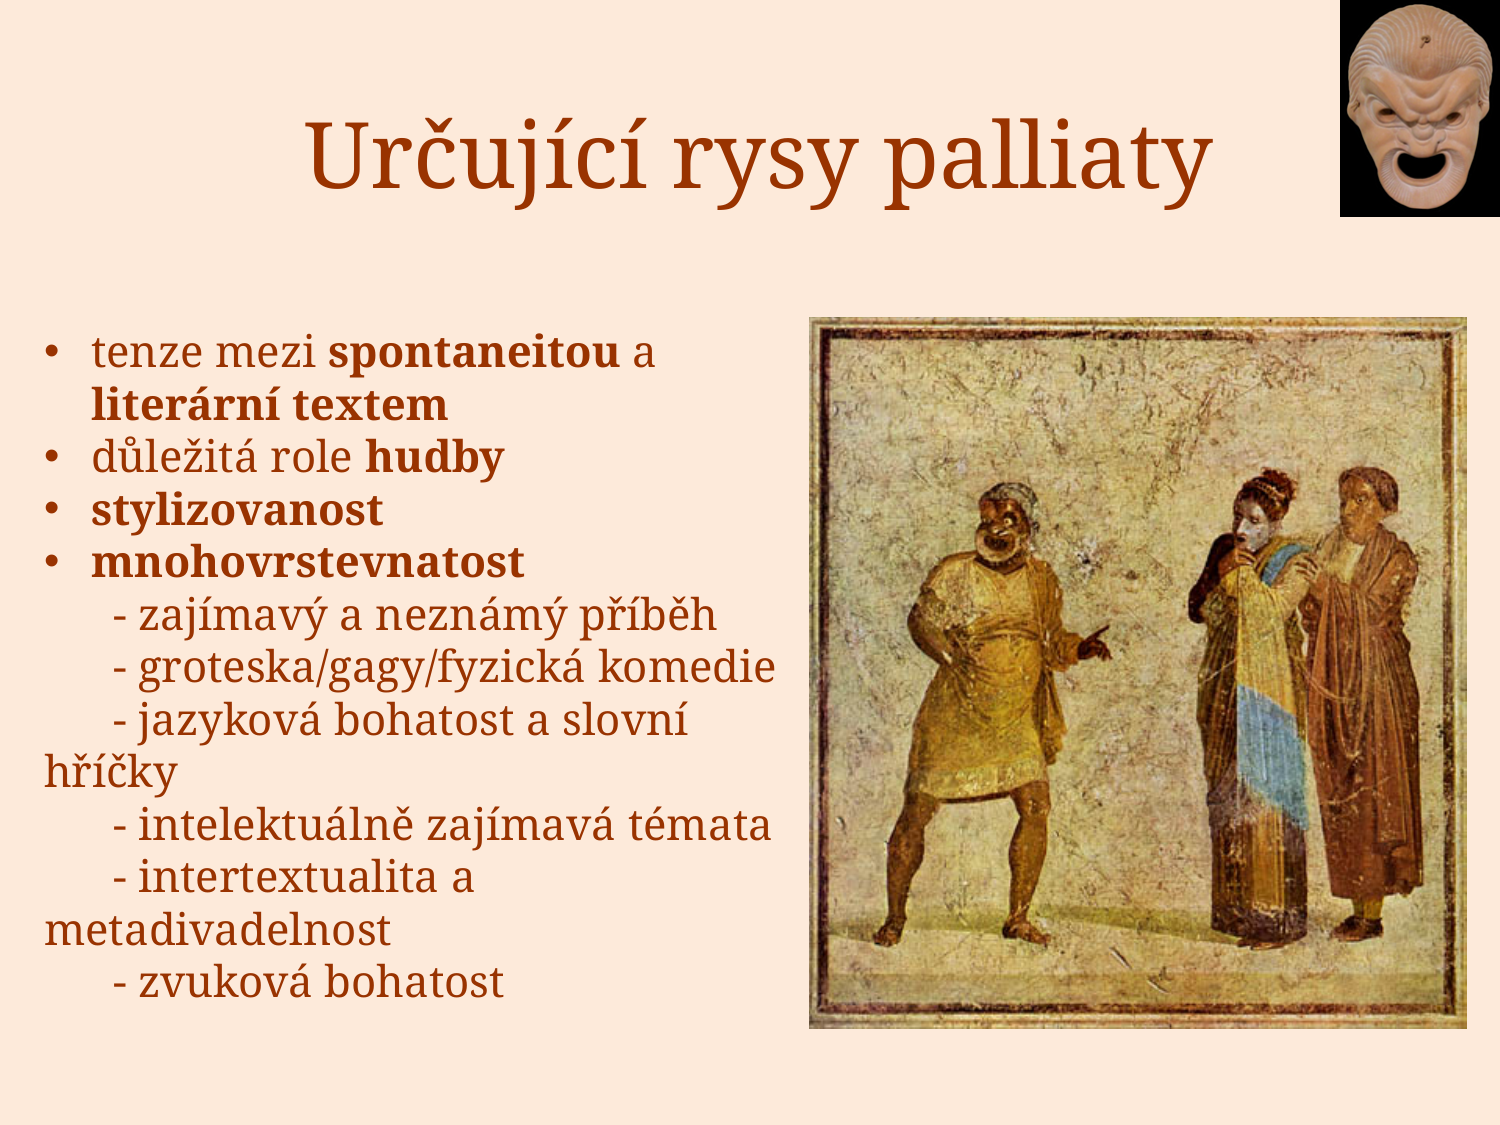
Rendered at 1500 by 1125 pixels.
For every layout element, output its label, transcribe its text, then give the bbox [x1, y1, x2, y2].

picture [1340, 0, 1500, 217]
picture [808, 317, 1468, 1029]
text_box tenze mezi spontaneitou a literární textem důležitá role hudby stylizovanost mnohovrstevnatost - zajímavý a neznámý příběh - groteska/gagy/fyzická komedie - jazyková bohatost a slovní hříčky - intelektuálně zajímavá témata - intertextualita a metadivadelnost - zvuková bohatost [29, 316, 809, 1014]
text_box Určující rysy palliaty [290, 89, 1229, 215]
